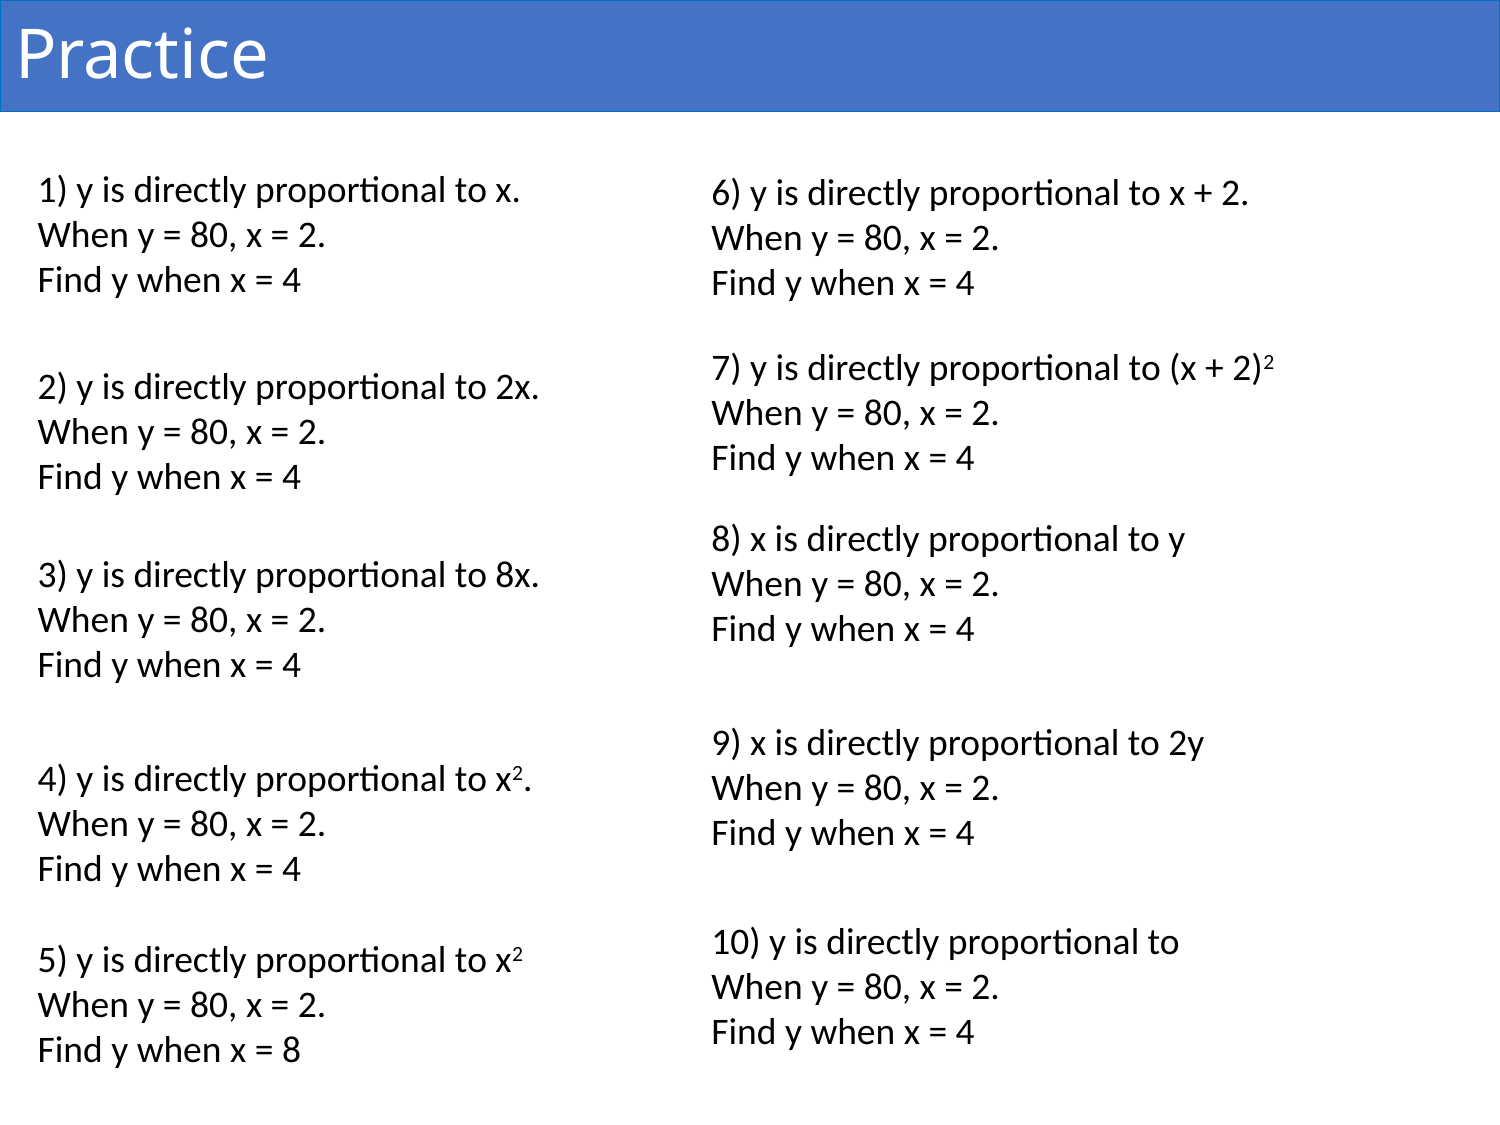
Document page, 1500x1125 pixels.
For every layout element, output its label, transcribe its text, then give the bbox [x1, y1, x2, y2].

text_box 9) x is directly proportional to 2y When y = 80, x = 2. Find y when x = 4 [696, 710, 1328, 861]
text_box 6) y is directly proportional to x + 2. When y = 80, x = 2. Find y when x = 4 [696, 160, 1328, 311]
text_box 1) y is directly proportional to x. When y = 80, x = 2. Find y when x = 4 [22, 157, 655, 308]
text_box 3) y is directly proportional to 8x. When y = 80, x = 2. Find y when x = 4 [22, 542, 655, 693]
text_box 8) x is directly proportional to y When y = 80, x = 2. Find y when x = 4 [696, 506, 1328, 656]
title Practice [0, 0, 1500, 112]
text_box 7) y is directly proportional to (x + 2)2 When y = 80, x = 2. Find y when x = 4 [696, 335, 1328, 486]
text_box 2) y is directly proportional to 2x. When y = 80, x = 2. Find y when x = 4 [22, 354, 655, 505]
text_box 5) y is directly proportional to x2 When y = 80, x = 2. Find y when x = 8 [22, 927, 655, 1078]
text_box 4) y is directly proportional to x2. When y = 80, x = 2. Find y when x = 4 [22, 747, 655, 897]
